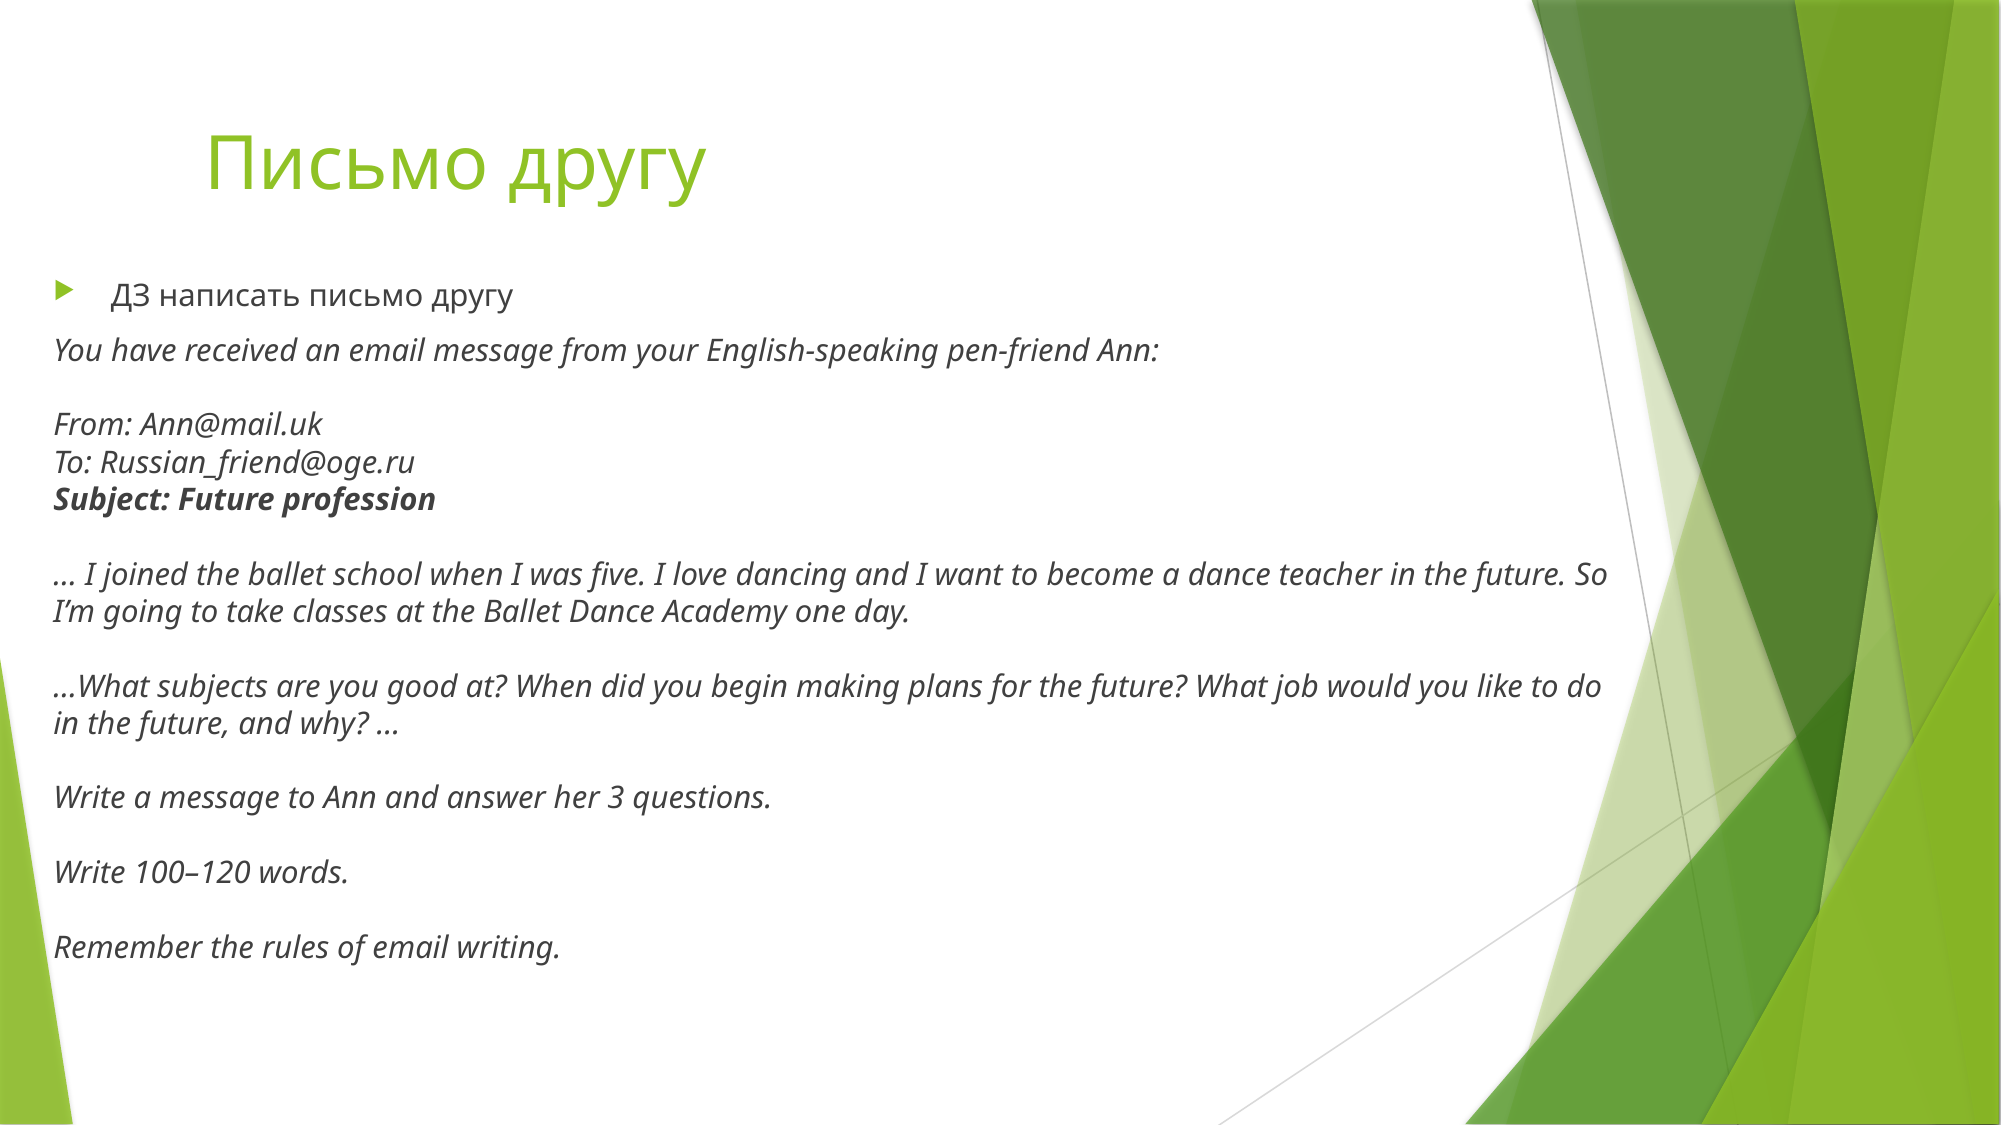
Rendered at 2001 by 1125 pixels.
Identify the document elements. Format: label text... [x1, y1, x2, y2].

title Письмо другу [189, 106, 1637, 267]
list ДЗ написать письмо другу You have received an email message from your English-speaking pen-friend Ann: From: Ann@mail.uk To: Russian_friend@oge.ru Subject: Future profession … I joined the ballet school when I was five. I love dancing and I want to become a dance teacher in the future. So I’m going to take classes at the Ballet Dance Academy one day. …What subjects are you good at? When did you begin making plans for the future? What job would you like to do in the future, and why? … Write a message to Ann and answer her 3 questions. Write 100–120 words. Remember the rules of email writing. [38, 267, 1637, 980]
